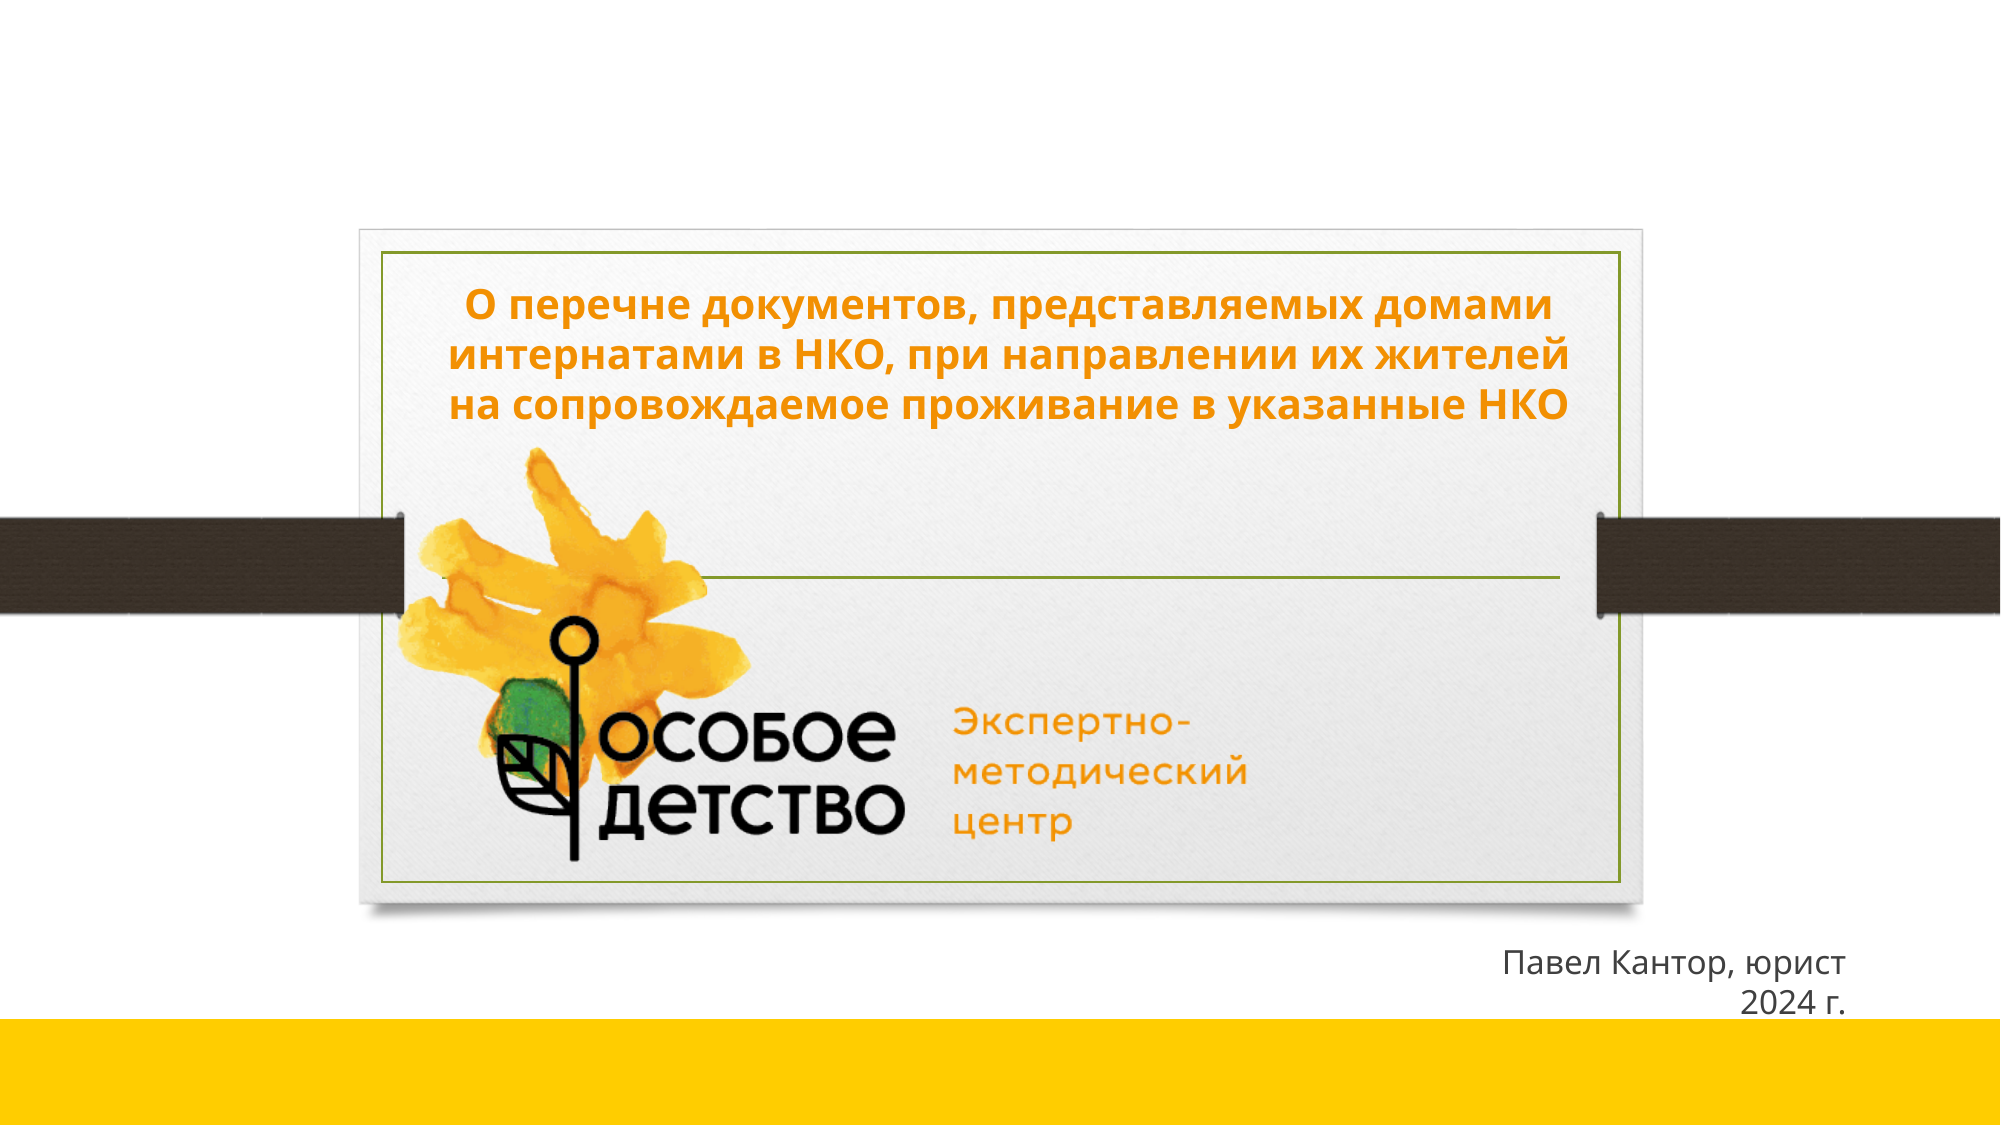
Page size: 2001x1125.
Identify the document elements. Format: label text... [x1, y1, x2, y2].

text_box Павел Кантор, юрист 2024 г. [861, 933, 1862, 1069]
picture [0, 0, 2001, 1019]
text_box [0, 1019, 2000, 1125]
text_box О перечне документов, представляемых домами интернатами в НКО, при направлении их жителей на сопровождаемое проживание в указанные НКО [408, 270, 1610, 436]
